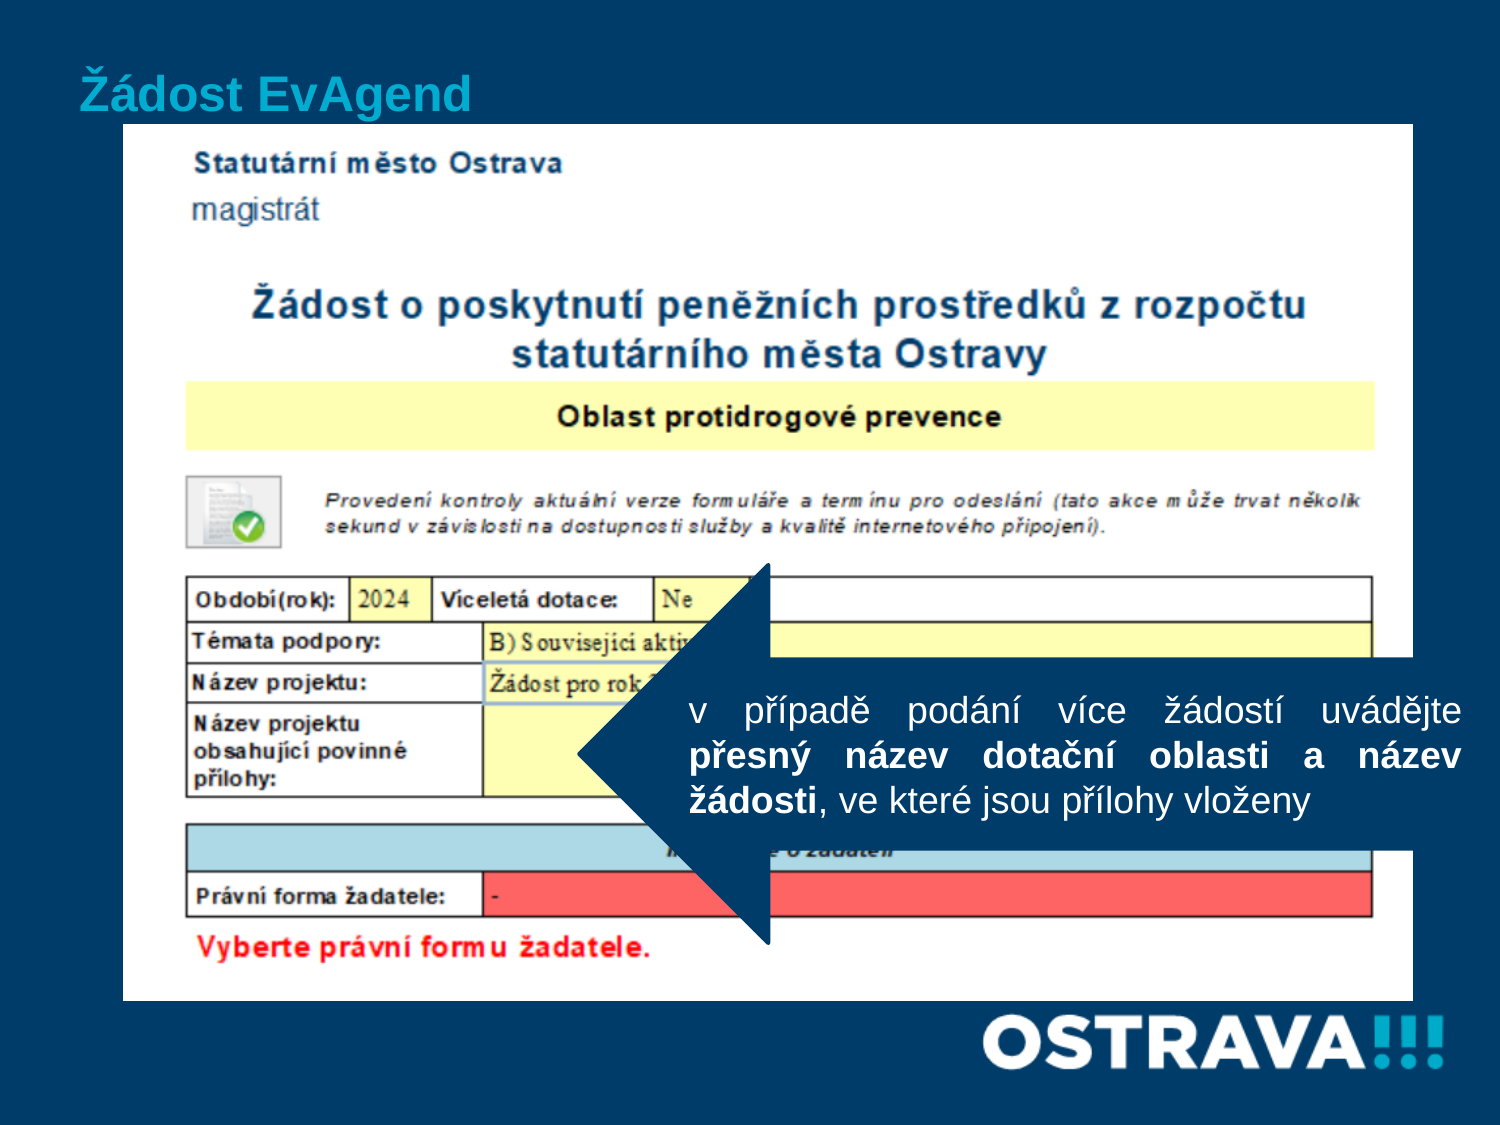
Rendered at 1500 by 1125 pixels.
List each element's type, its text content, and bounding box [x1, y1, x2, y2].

text_box v případě podání více žádostí uvádějte přesný název dotační oblasti a název žádosti, ve které jsou přílohy vloženy [1418, 657, 1480, 851]
text_box Žádost EvAgend [64, 54, 1436, 130]
picture [0, 0, 1500, 1125]
